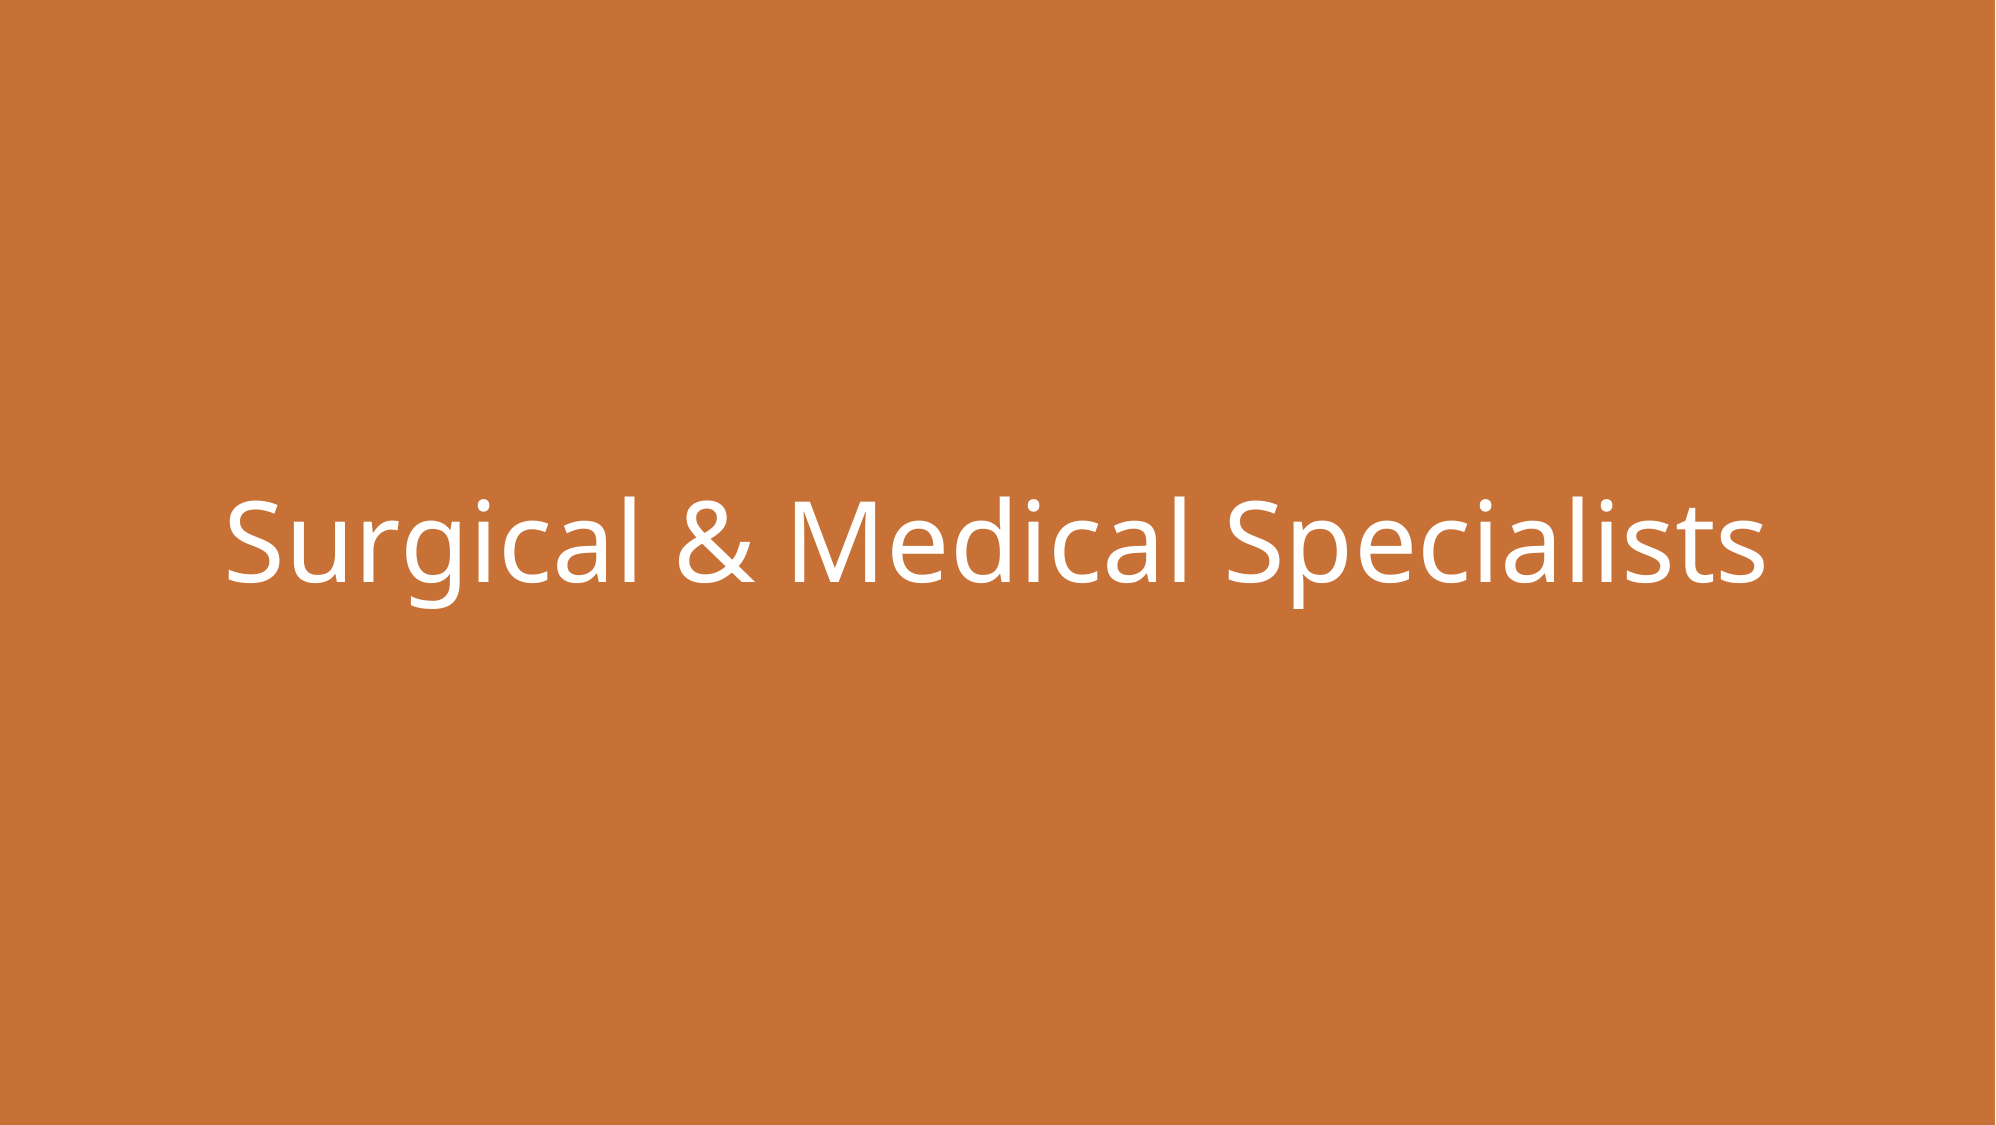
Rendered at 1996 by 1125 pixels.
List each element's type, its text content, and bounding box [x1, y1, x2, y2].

text_box Surgical & Medical Specialists [0, 462, 1996, 613]
